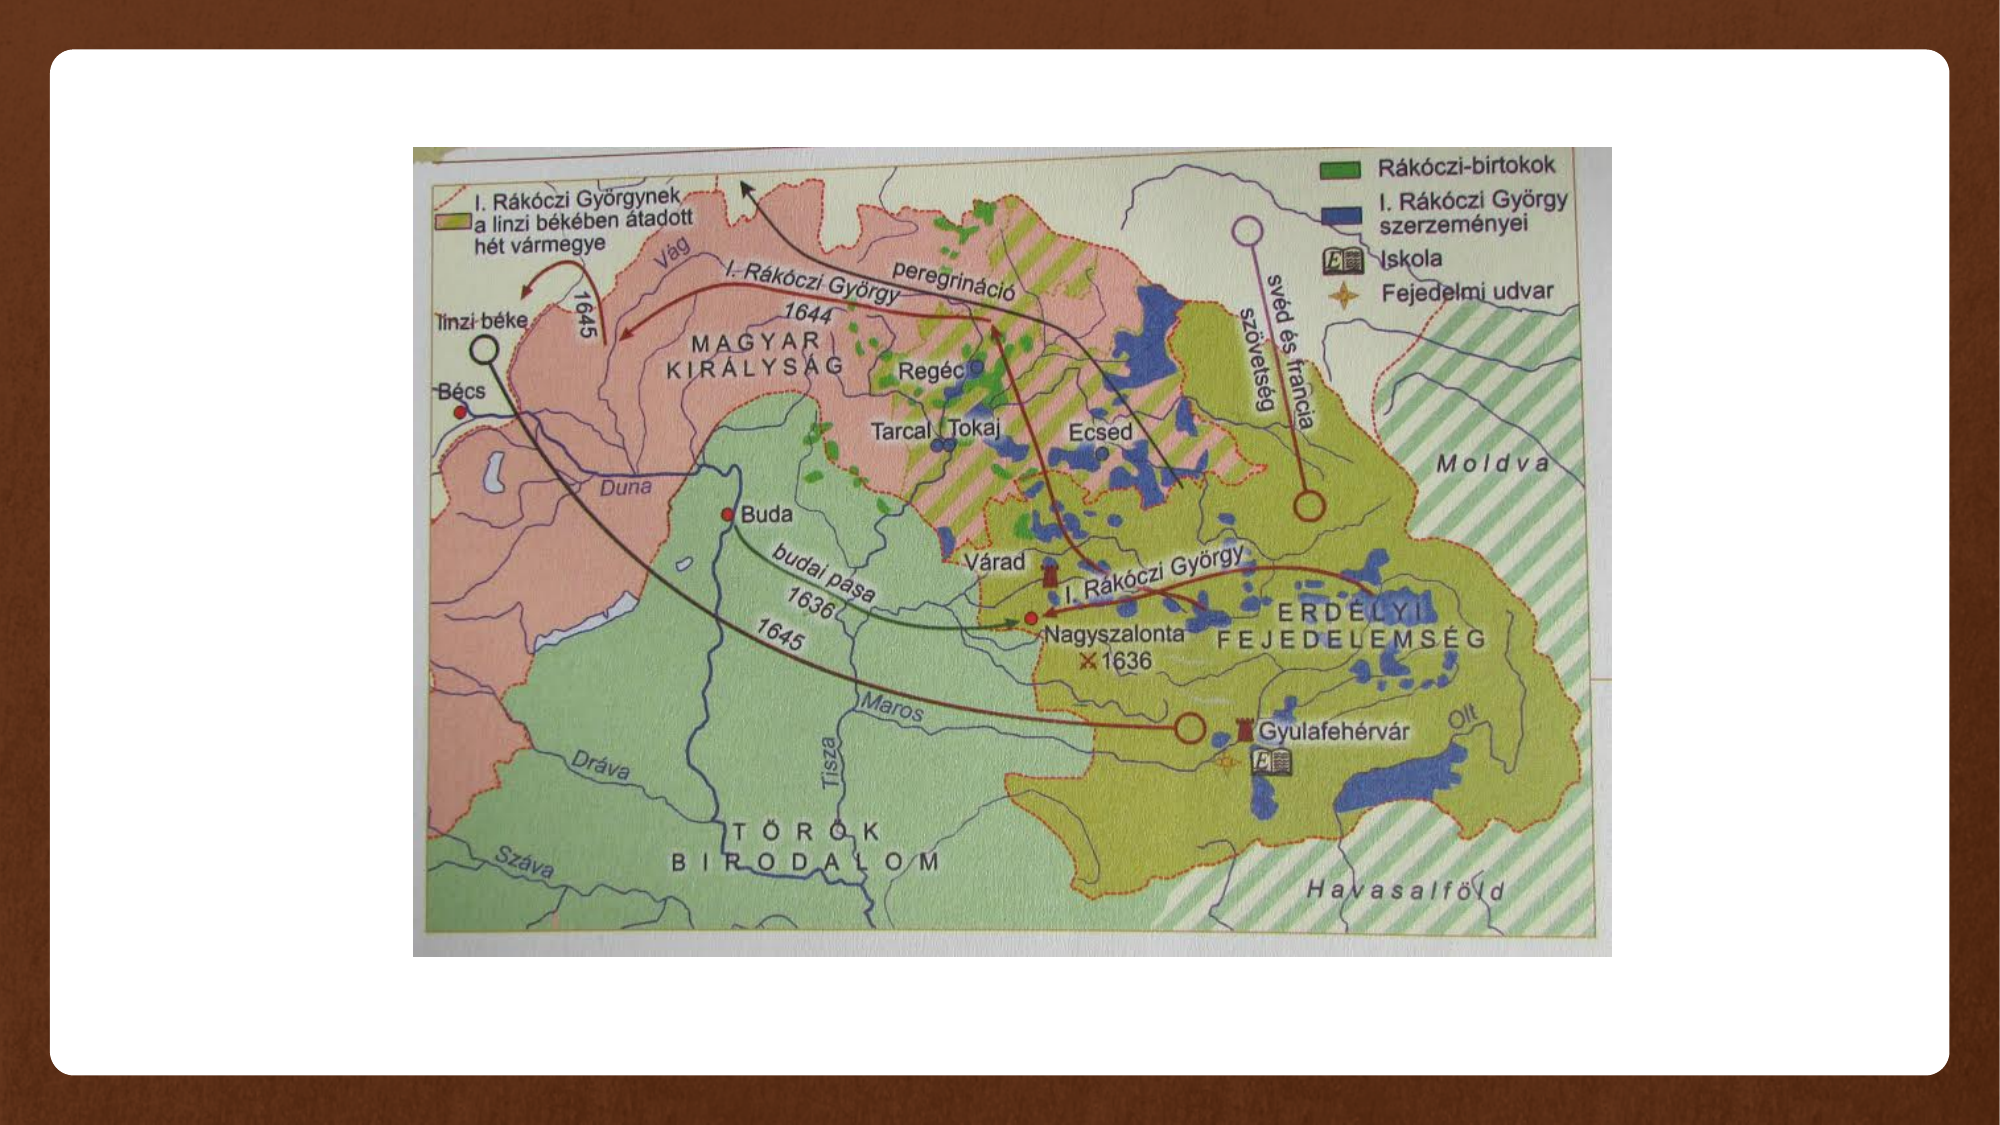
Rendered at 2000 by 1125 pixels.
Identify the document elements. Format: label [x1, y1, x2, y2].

list [413, 147, 1612, 957]
